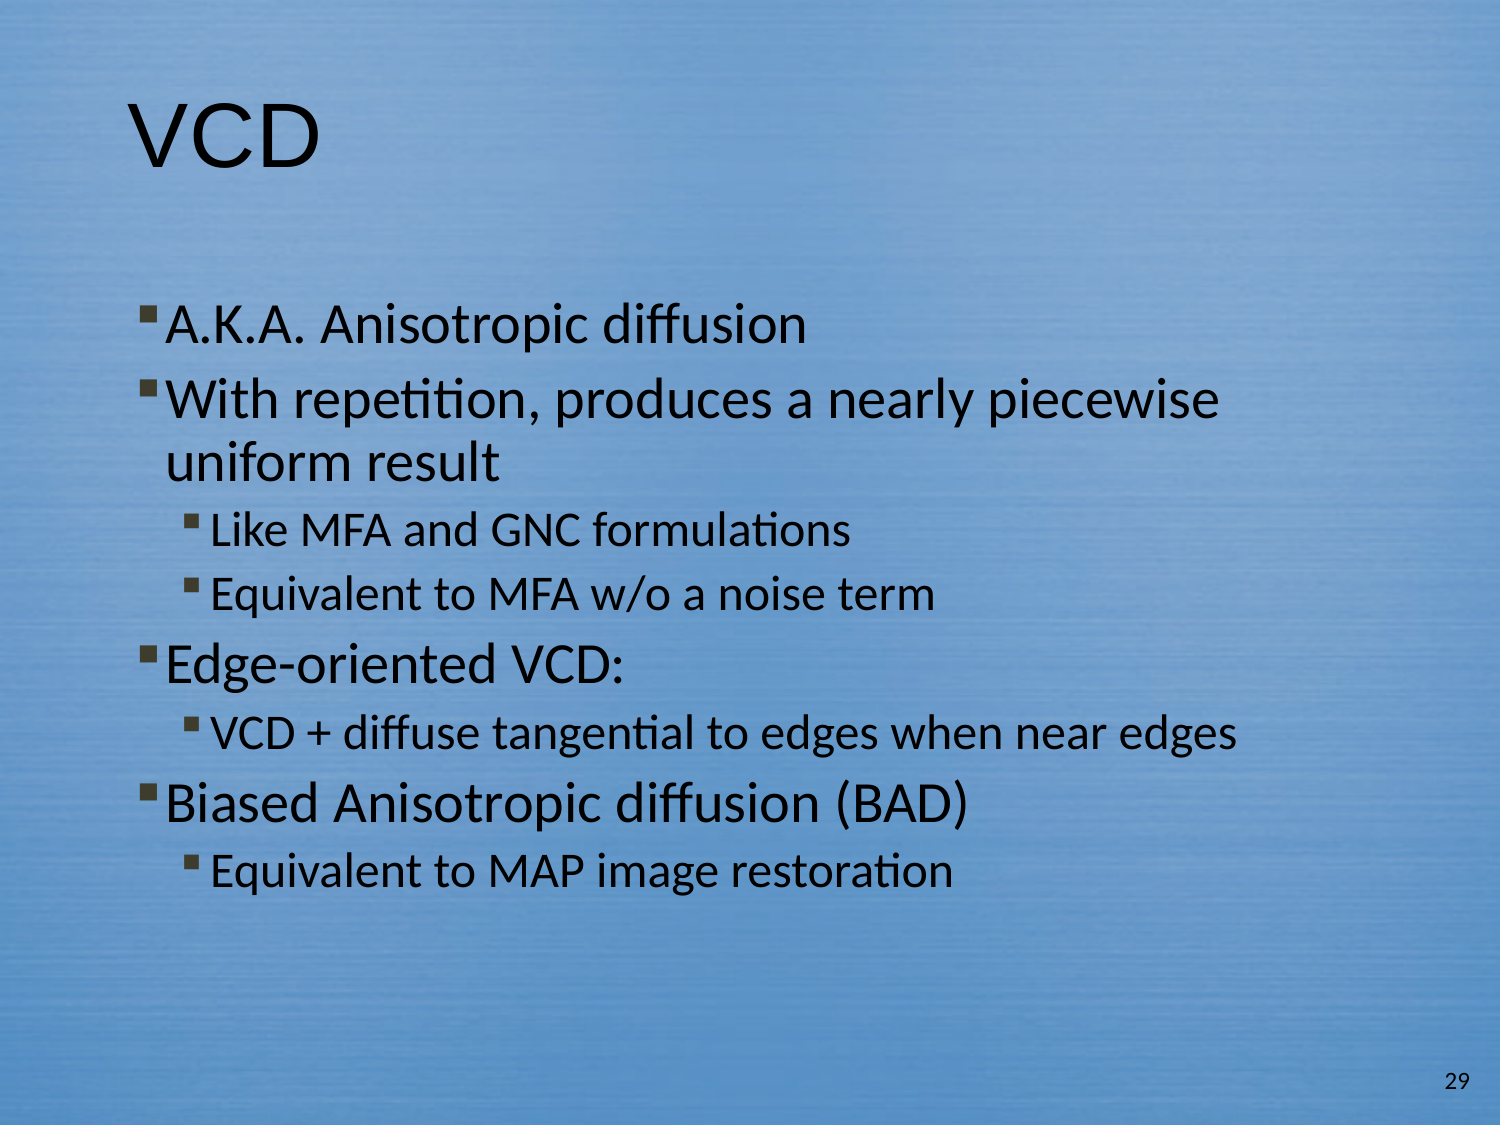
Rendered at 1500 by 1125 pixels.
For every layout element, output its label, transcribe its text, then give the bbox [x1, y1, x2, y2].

slide_number 29 [1335, 1050, 1485, 1110]
list A.K.A. Anisotropic diffusion With repetition, produces a nearly piecewise uniform result Like MFA and GNC formulations Equivalent to MFA w/o a noise term Edge-oriented VCD: VCD + diffuse tangential to edges when near edges Biased Anisotropic diffusion (BAD) Equivalent to MAP image restoration [112, 285, 1388, 1035]
title VCD [112, 37, 1388, 224]
